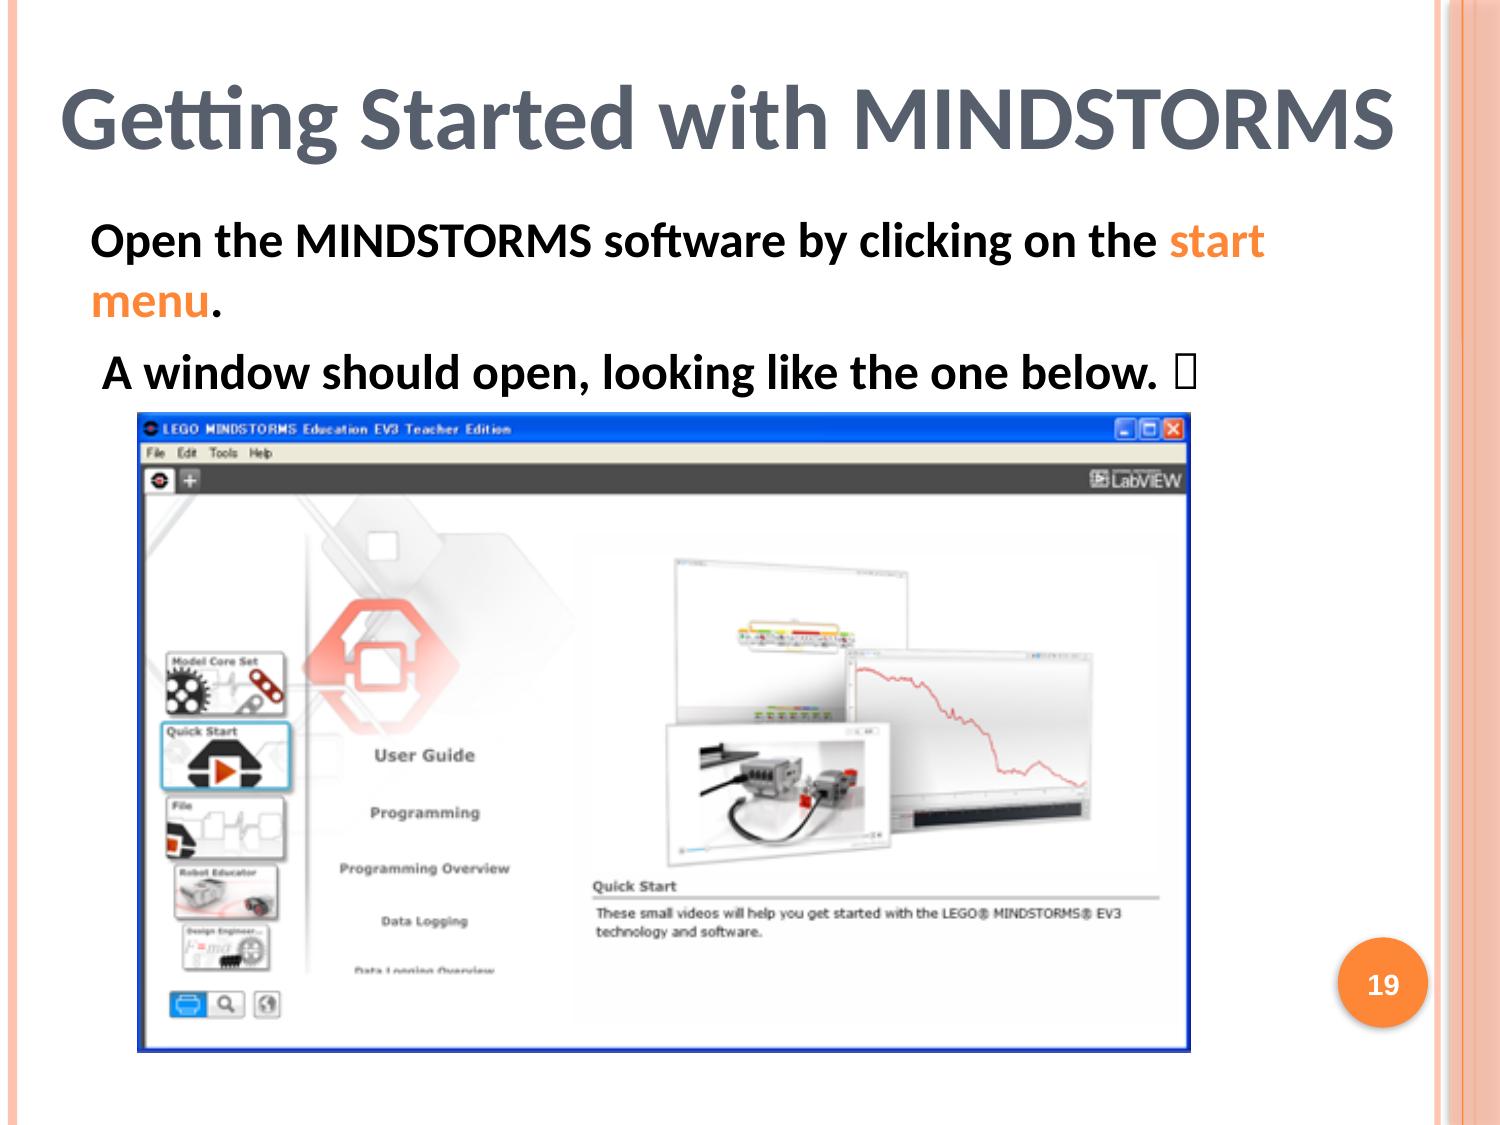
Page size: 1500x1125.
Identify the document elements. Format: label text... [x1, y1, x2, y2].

picture [136, 411, 1192, 1053]
title Getting Started with MINDSTORMS [24, 50, 1434, 175]
slide_number 19 [1333, 940, 1434, 1026]
list Open the MINDSTORMS software by clicking on the start menu. A window should open, looking like the one below.  [75, 200, 1350, 450]
